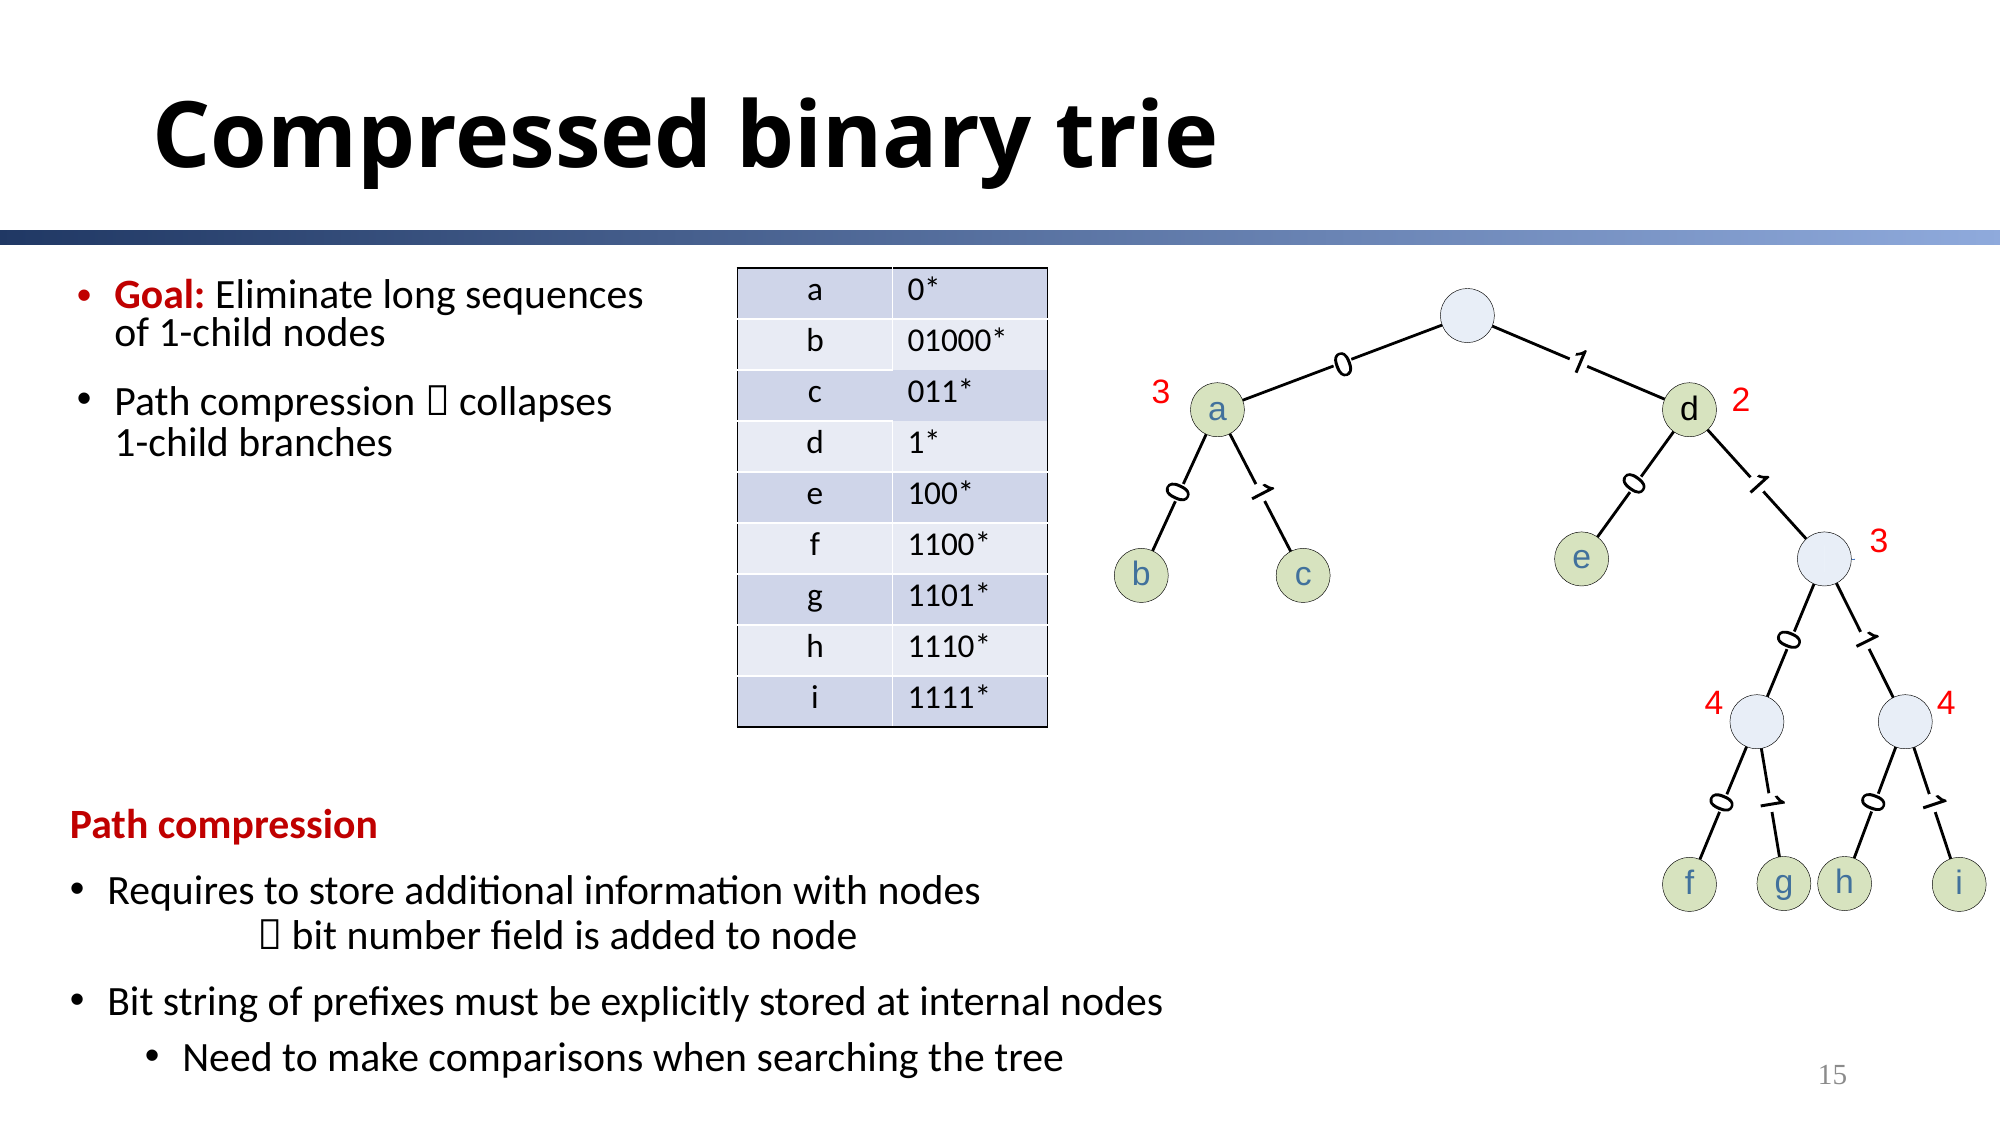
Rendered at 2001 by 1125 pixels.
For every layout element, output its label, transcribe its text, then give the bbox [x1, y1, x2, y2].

table_cell c [738, 371, 892, 420]
table_cell 1101* [893, 575, 1010, 624]
table_cell d [738, 422, 892, 471]
table_cell 1111* [893, 677, 1010, 726]
title Compressed binary trie [137, 59, 1863, 217]
table_cell f [738, 524, 892, 573]
table_header a [738, 269, 892, 318]
table_cell i [738, 677, 892, 726]
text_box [1010, 271, 2000, 1098]
table_cell e [738, 473, 892, 522]
table_cell 1* [893, 421, 1010, 471]
table_cell b [738, 320, 892, 369]
text_box Goal: Eliminate long sequences of 1-child nodes Path compression  collapses 1-child branches [61, 271, 666, 1072]
table_cell 1100* [893, 524, 1010, 573]
list Path compression Requires to store additional information with nodes  bit number field is added to node Bit string of prefixes must be explicitly stored at internal nodes Need to make comparisons when searching the tree [54, 795, 1888, 1125]
table_cell 1110* [893, 626, 1010, 675]
table_header 0* [893, 269, 1047, 318]
table_cell h [738, 626, 892, 675]
table_cell 01000* [893, 320, 1010, 370]
table_cell 011* [892, 370, 1010, 421]
table_cell g [738, 575, 892, 624]
table_cell 100* [893, 473, 1010, 522]
